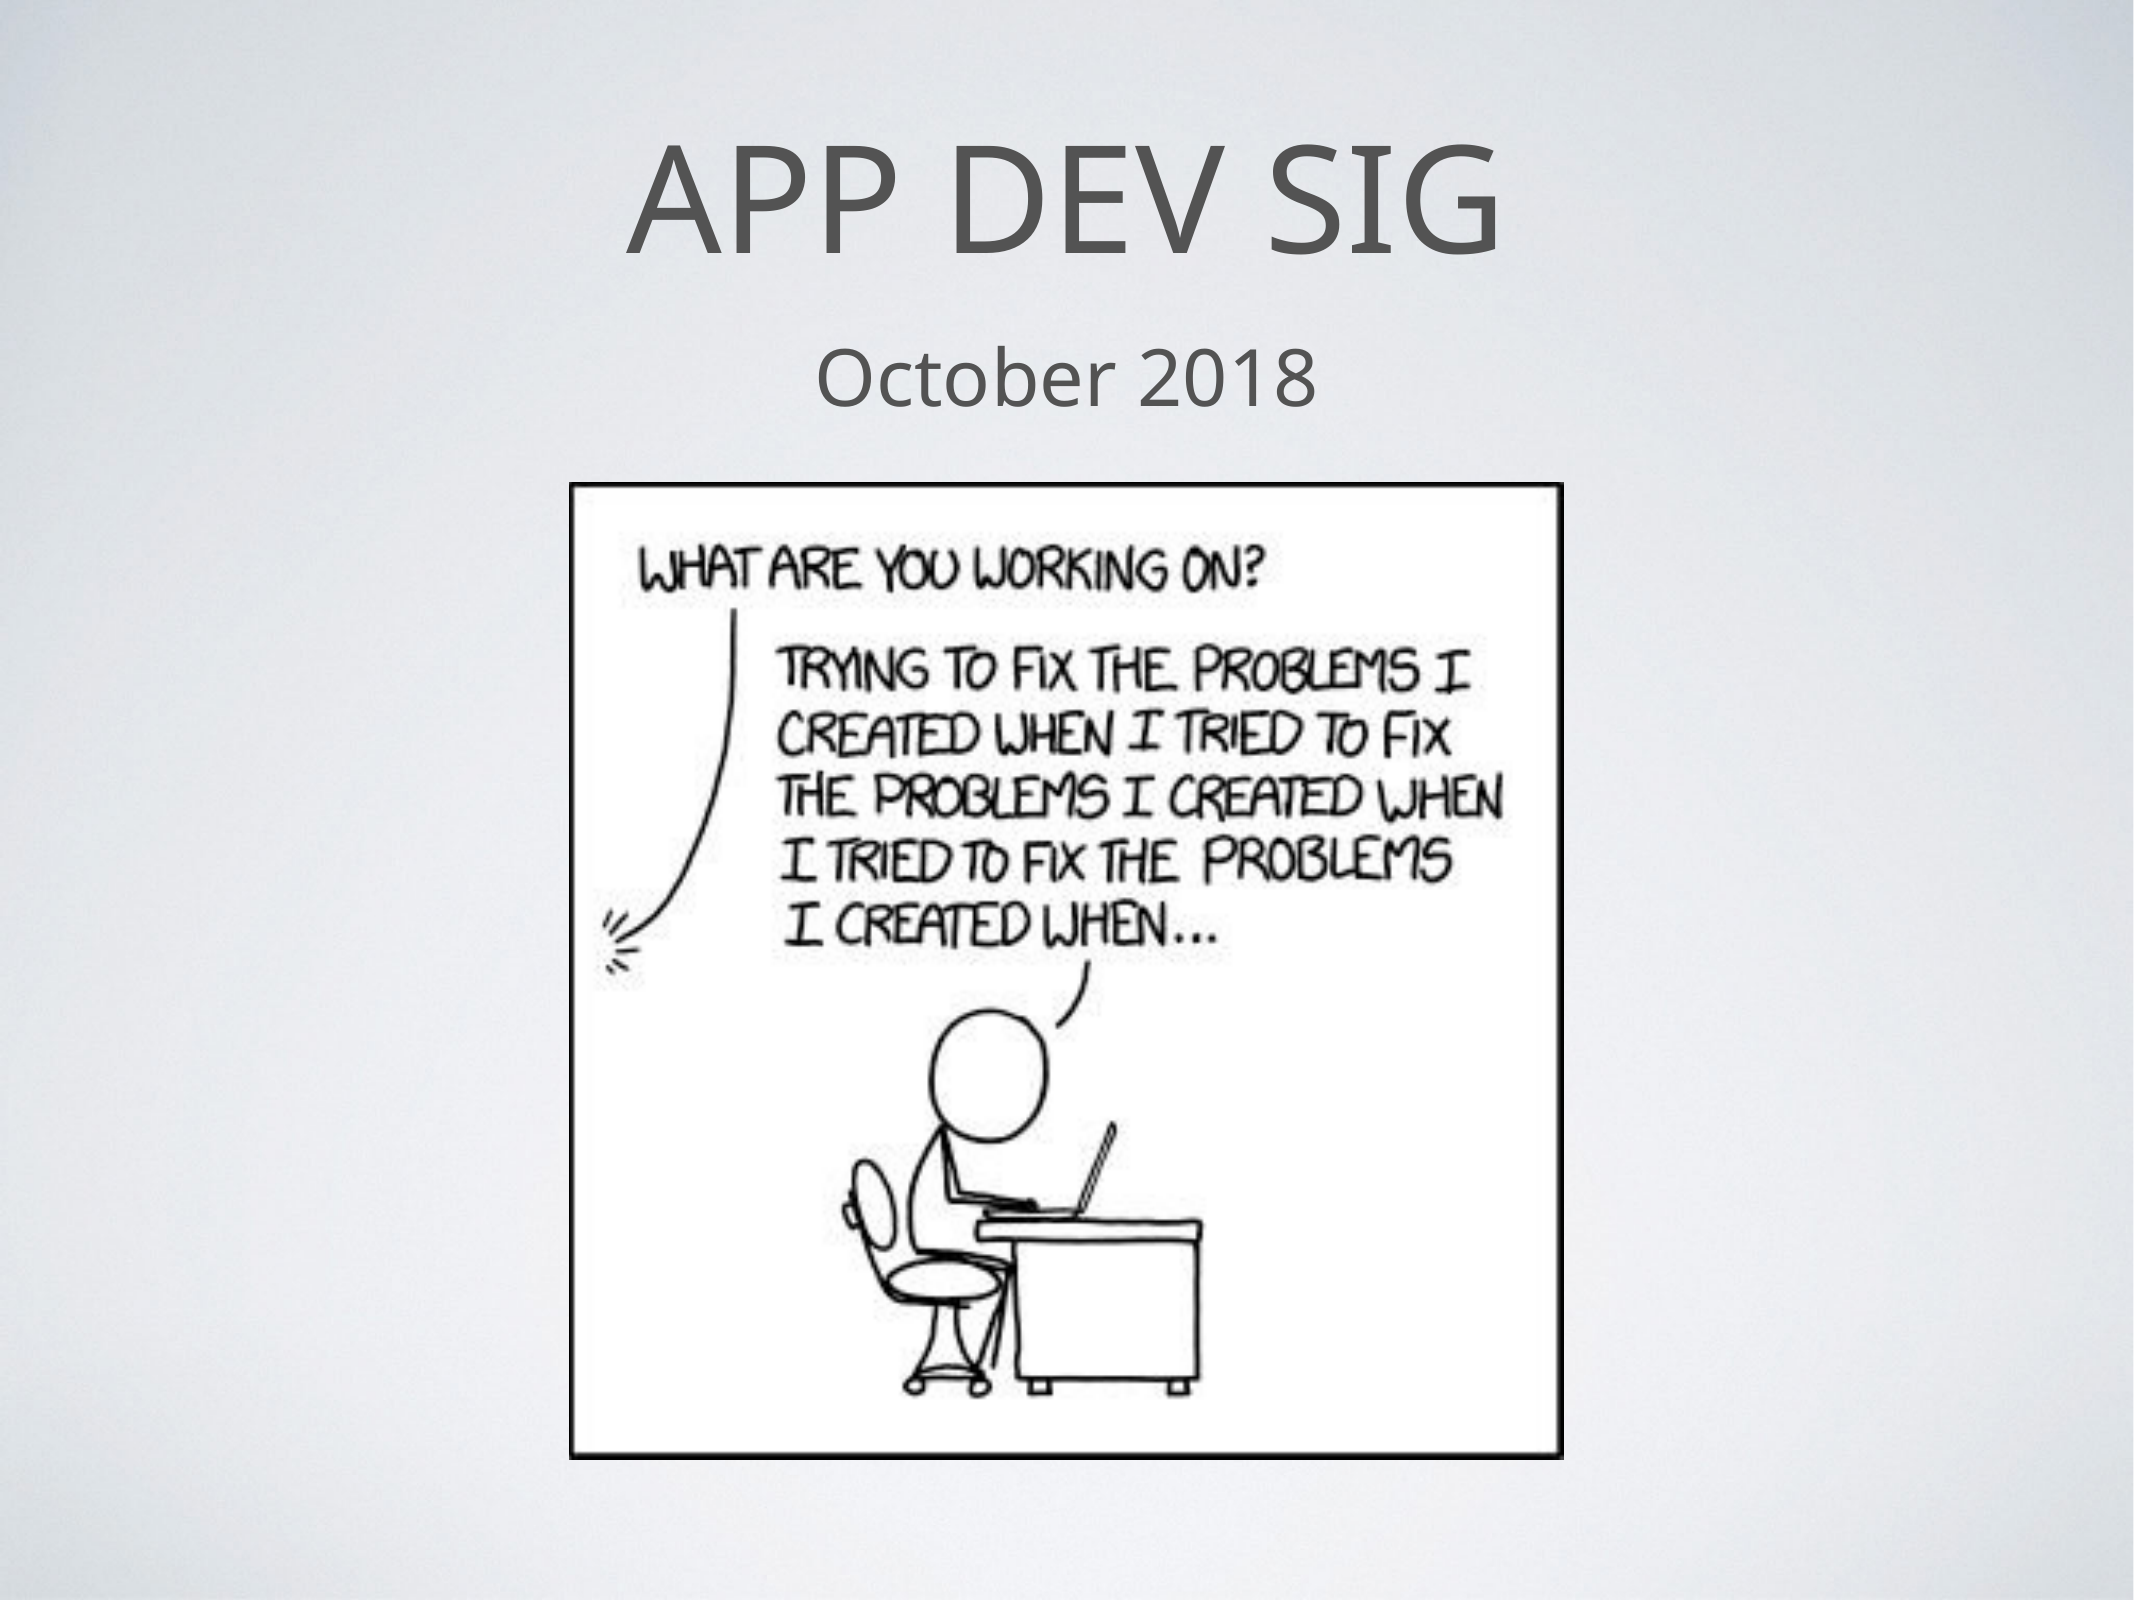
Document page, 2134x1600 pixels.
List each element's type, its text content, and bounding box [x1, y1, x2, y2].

title App Dev SIG [57, 78, 2076, 293]
subtitle October 2018 [57, 318, 2076, 532]
picture [0, 0, 2134, 1600]
